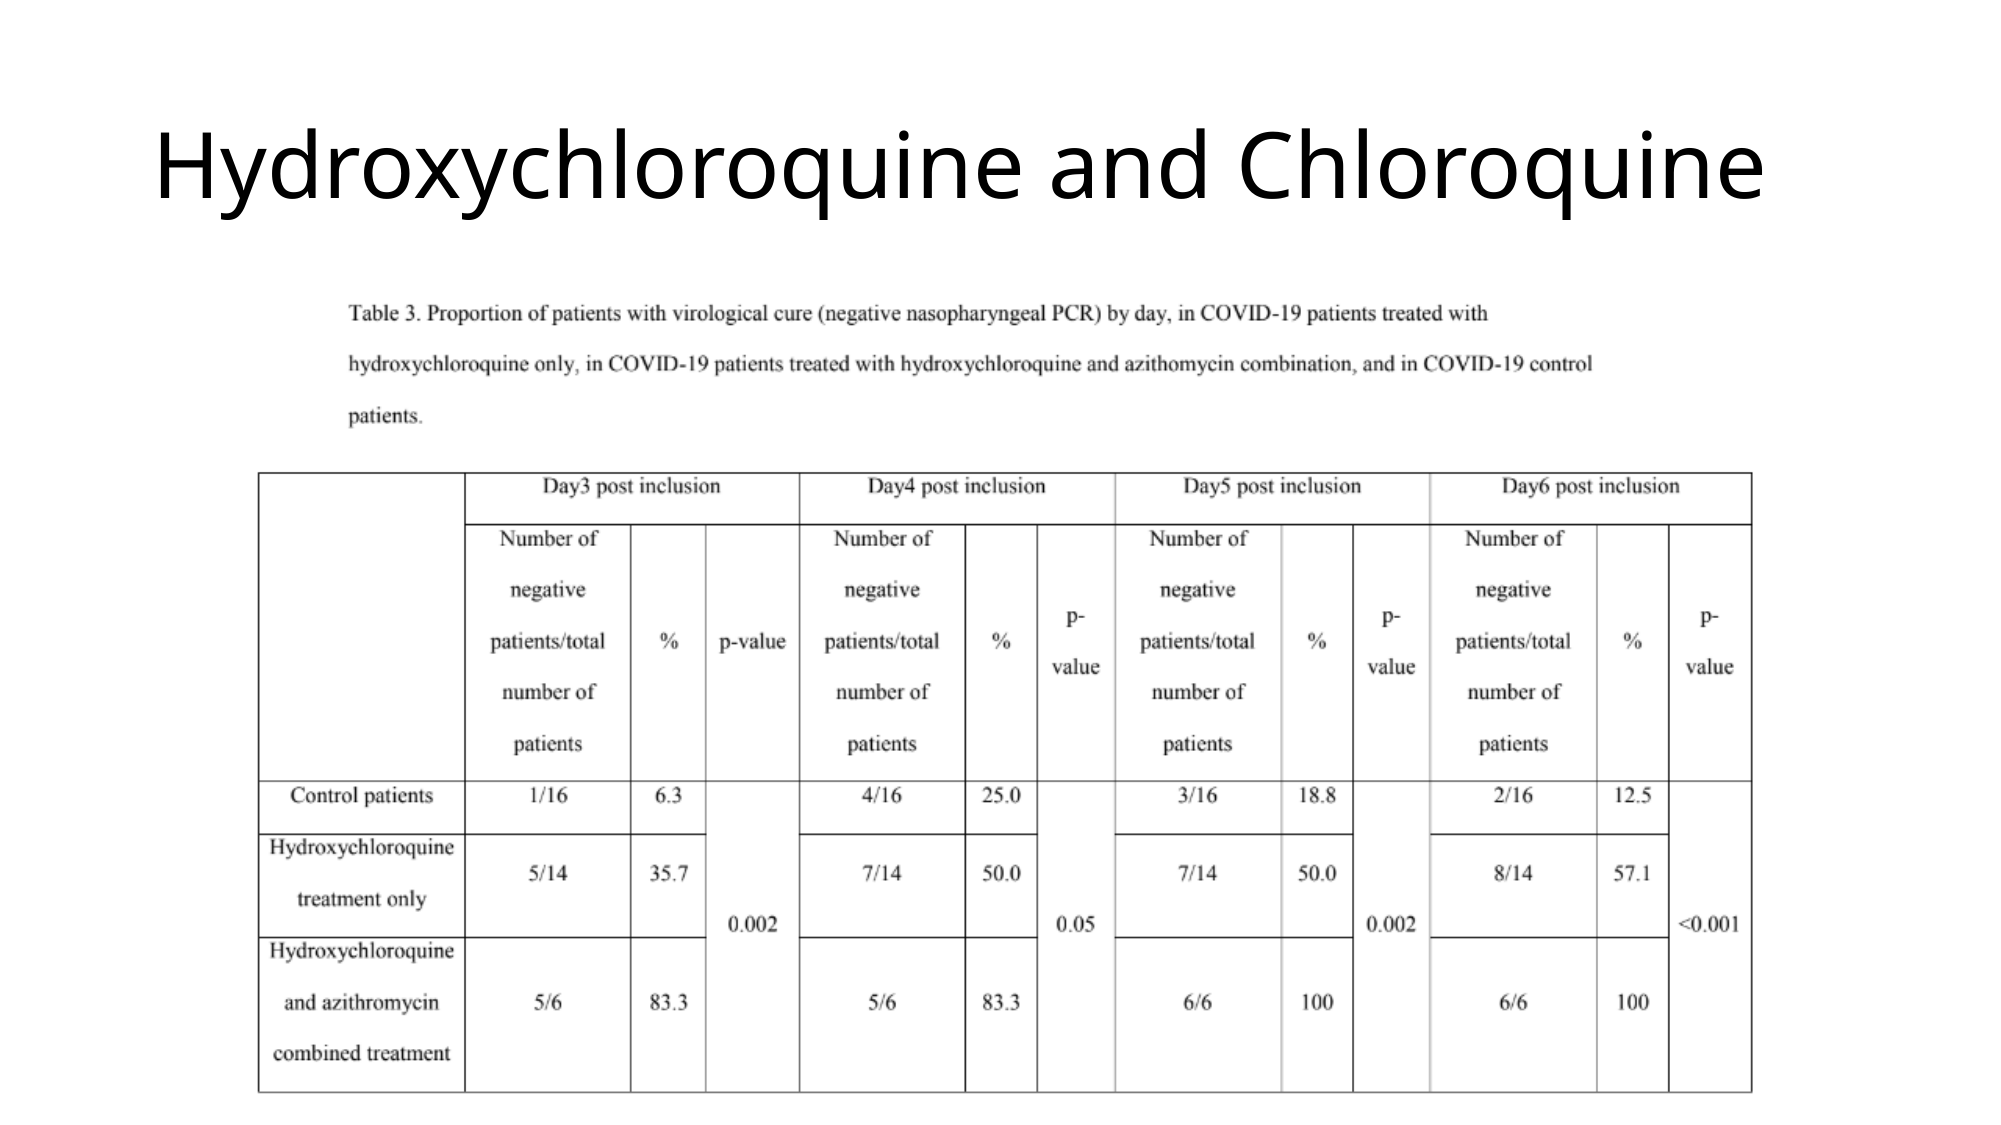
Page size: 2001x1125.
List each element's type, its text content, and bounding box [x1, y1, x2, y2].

picture [230, 277, 1770, 1120]
title Hydroxychloroquine and Chloroquine [137, 59, 1863, 278]
